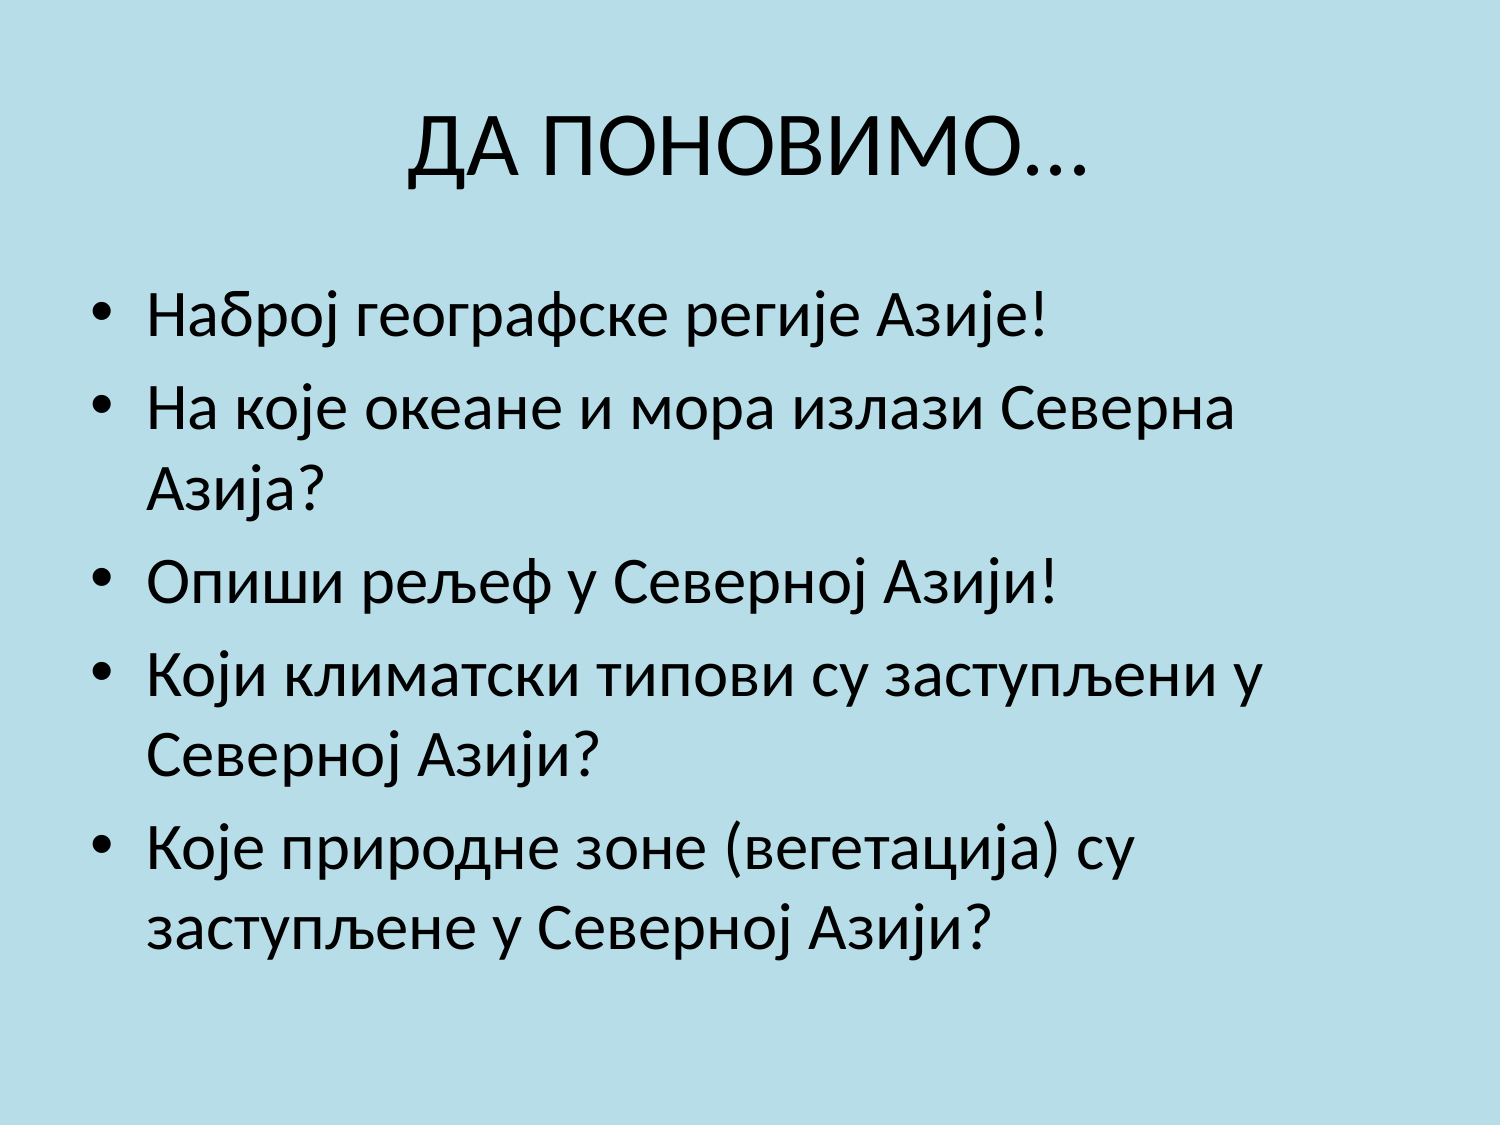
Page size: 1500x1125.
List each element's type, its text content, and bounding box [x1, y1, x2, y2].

list Наброј географске регије Азије! На које океане и мора излази Северна Азија? Опиши рељеф у Северној Азији! Који климатски типови су заступљени у Северној Азији? Које природне зоне (вегетација) су заступљене у Северној Азији? [75, 262, 1425, 1005]
title ДА ПОНОВИМО... [75, 45, 1425, 233]
